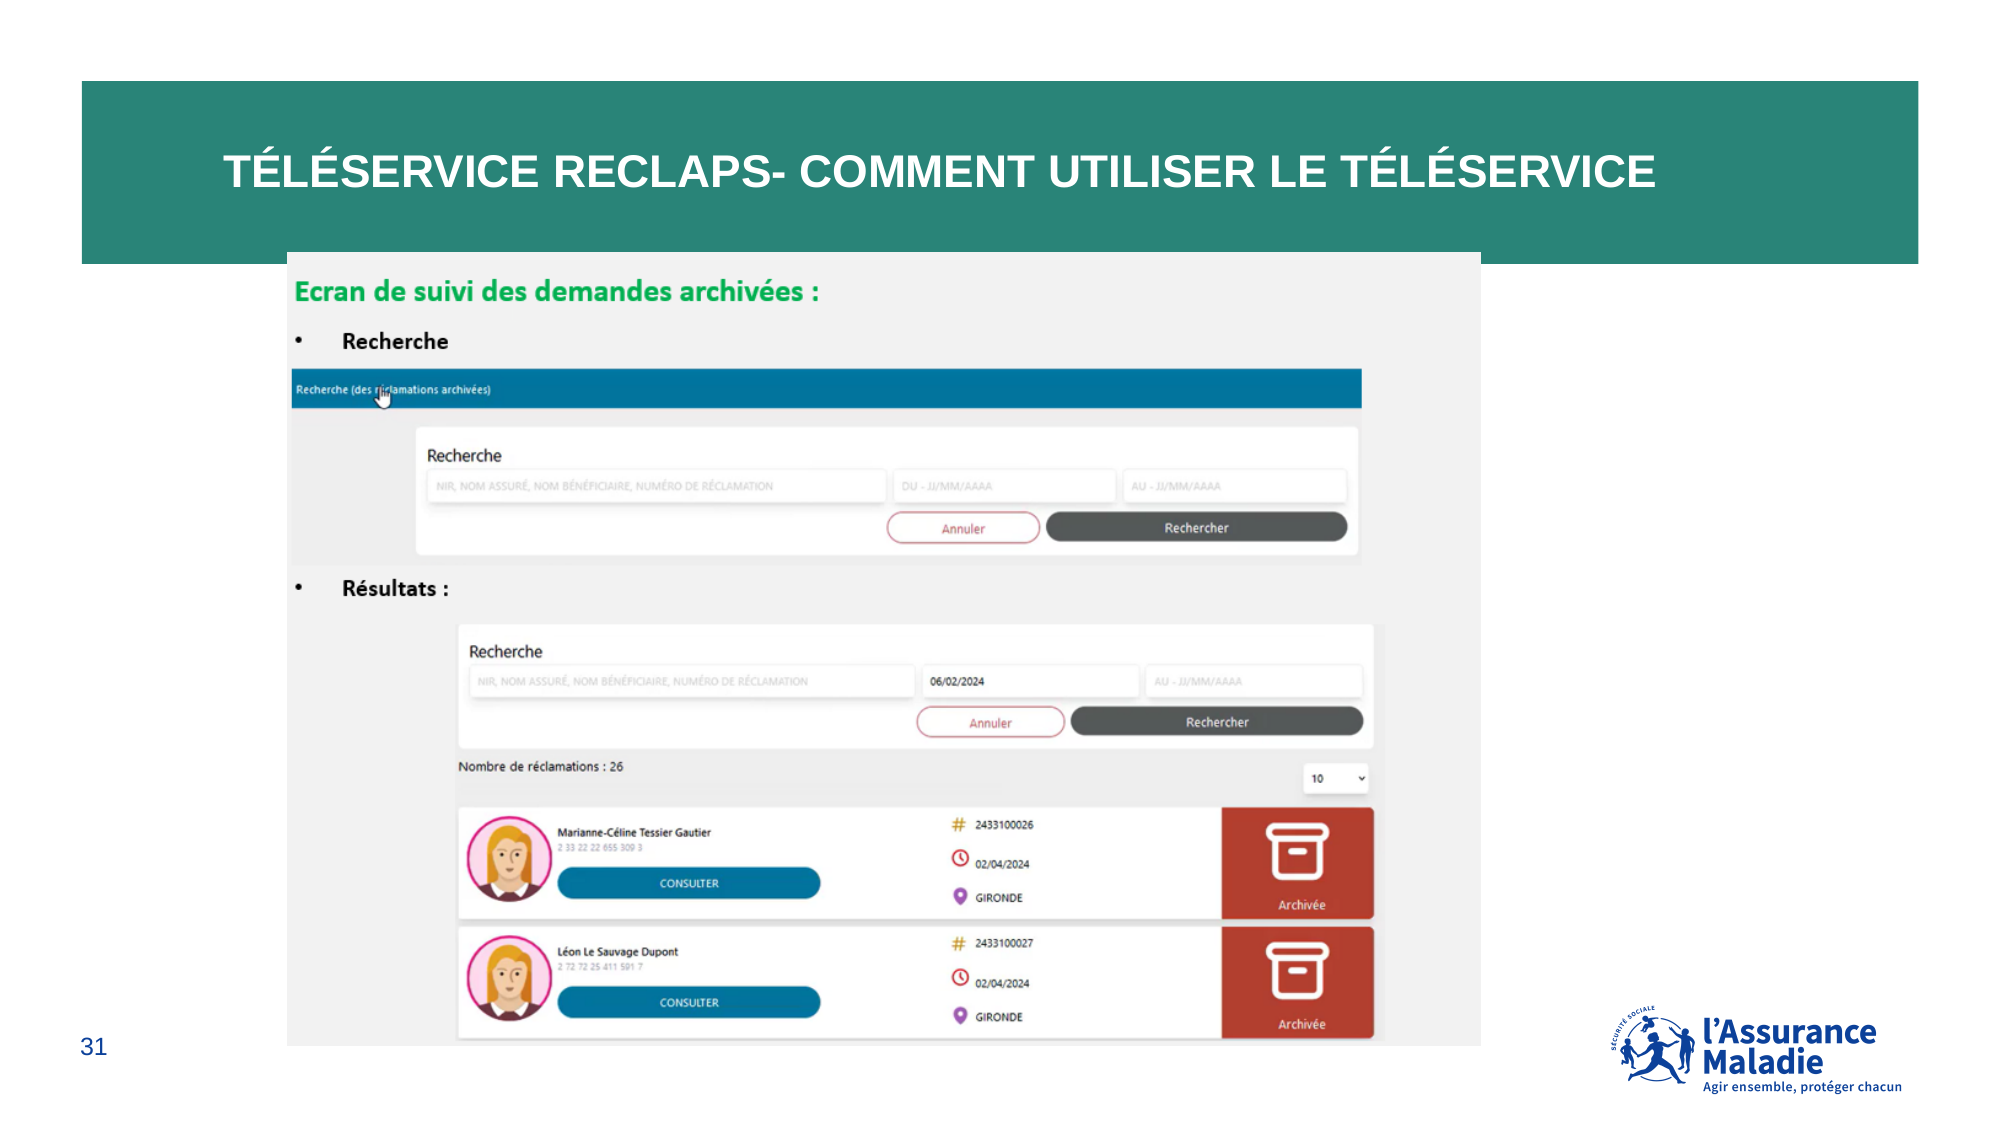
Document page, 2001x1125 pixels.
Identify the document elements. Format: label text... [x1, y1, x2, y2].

slide_number 31 [64, 1021, 183, 1070]
title Téléservice ReclaPS- comment utiliser le téléservice [81, 81, 1919, 265]
picture [1574, 969, 1919, 1125]
picture [287, 252, 1481, 1046]
